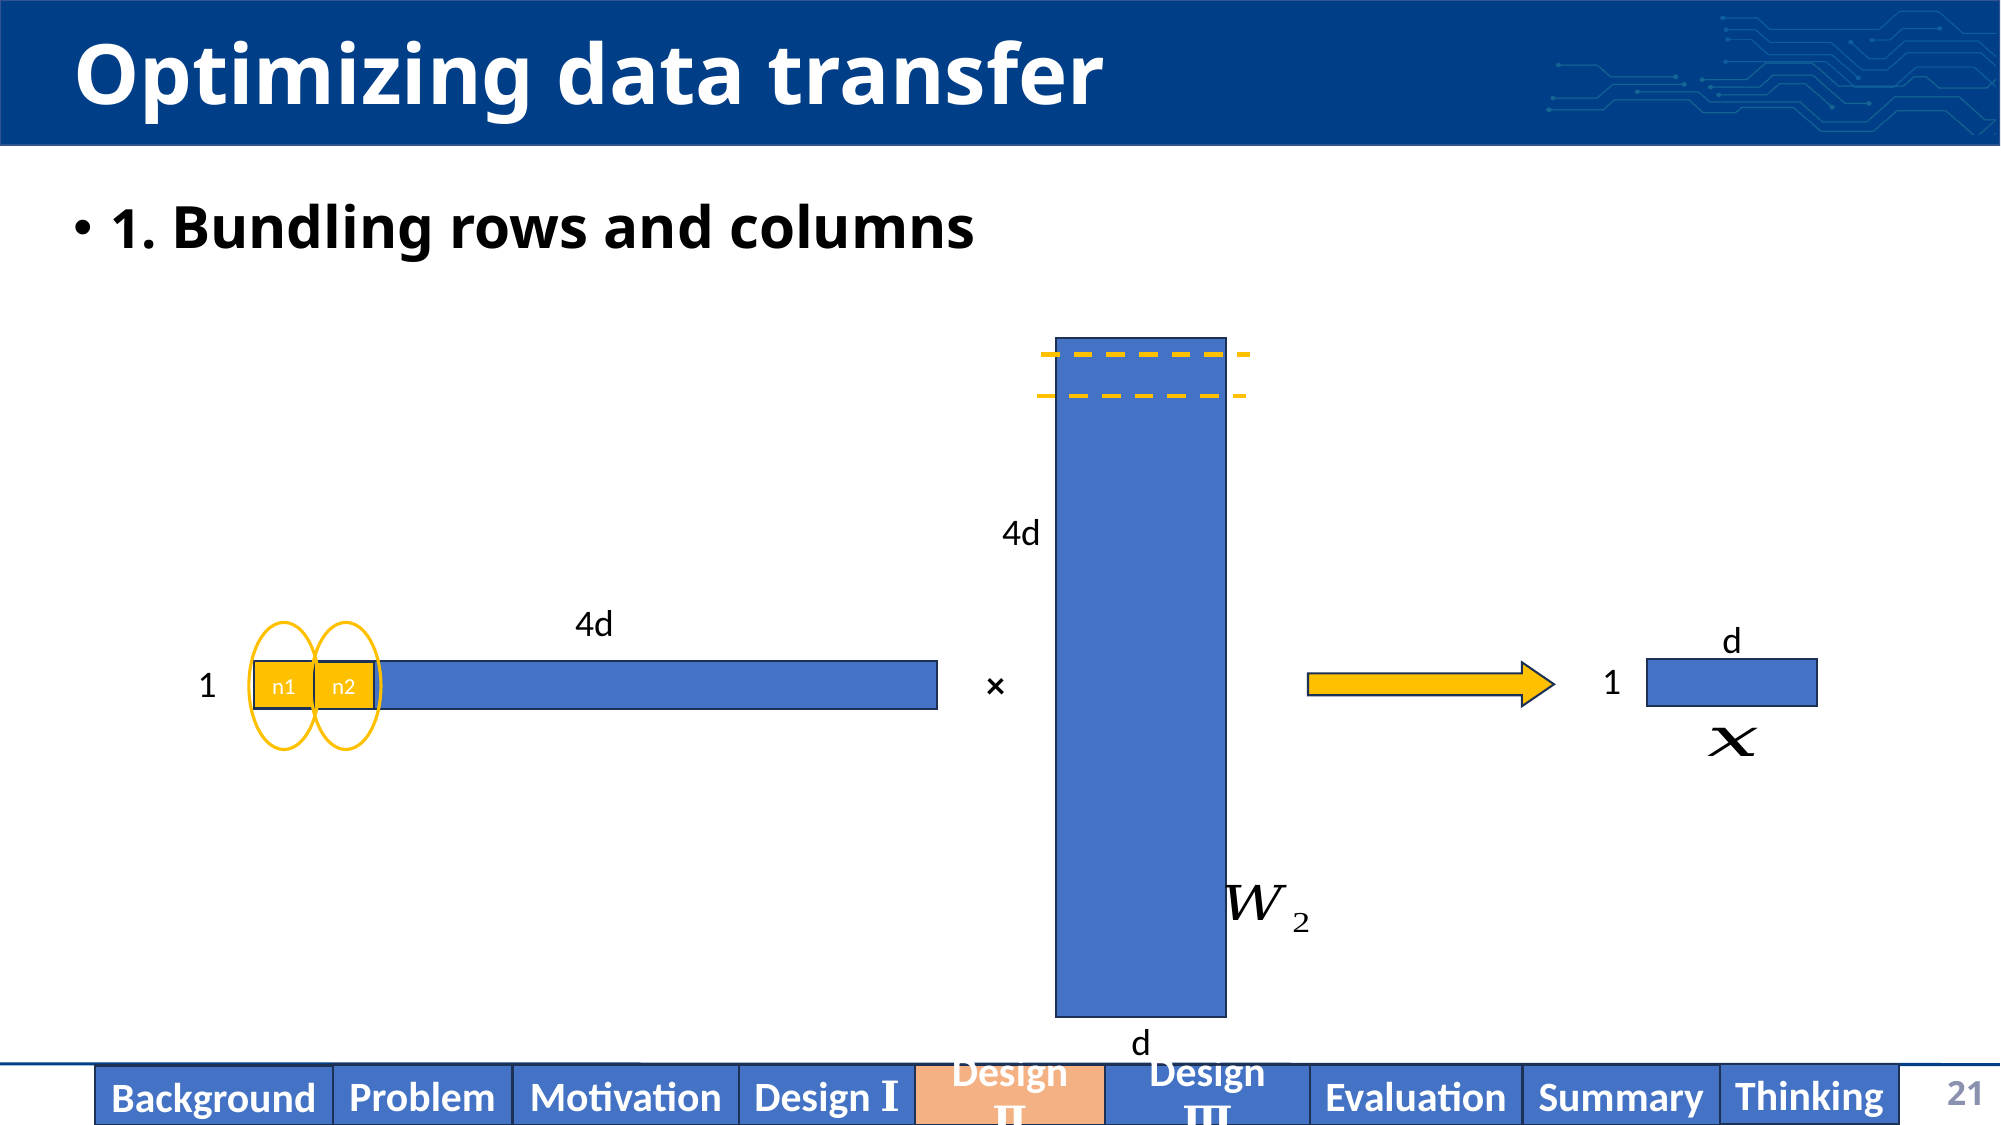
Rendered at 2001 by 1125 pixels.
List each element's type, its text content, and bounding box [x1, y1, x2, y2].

text_box d [1707, 608, 1757, 669]
text_box × [971, 653, 1029, 714]
text_box [1646, 658, 1818, 707]
text_box [1306, 660, 1556, 709]
text_box [309, 621, 382, 751]
text_box [1055, 355, 1227, 395]
text_box d [1116, 1010, 1167, 1070]
text_box 4d [987, 500, 1056, 560]
text_box [380, 660, 938, 710]
text_box [1055, 337, 1227, 354]
title Optimizing data transfer [58, 3, 1938, 153]
text_box [247, 621, 315, 751]
text_box [1055, 396, 1227, 1018]
slide_number 21 [1550, 1065, 2000, 1125]
text_box 1 [1587, 649, 1637, 710]
text_box 1 [182, 652, 232, 713]
text_box 4d [560, 592, 629, 652]
